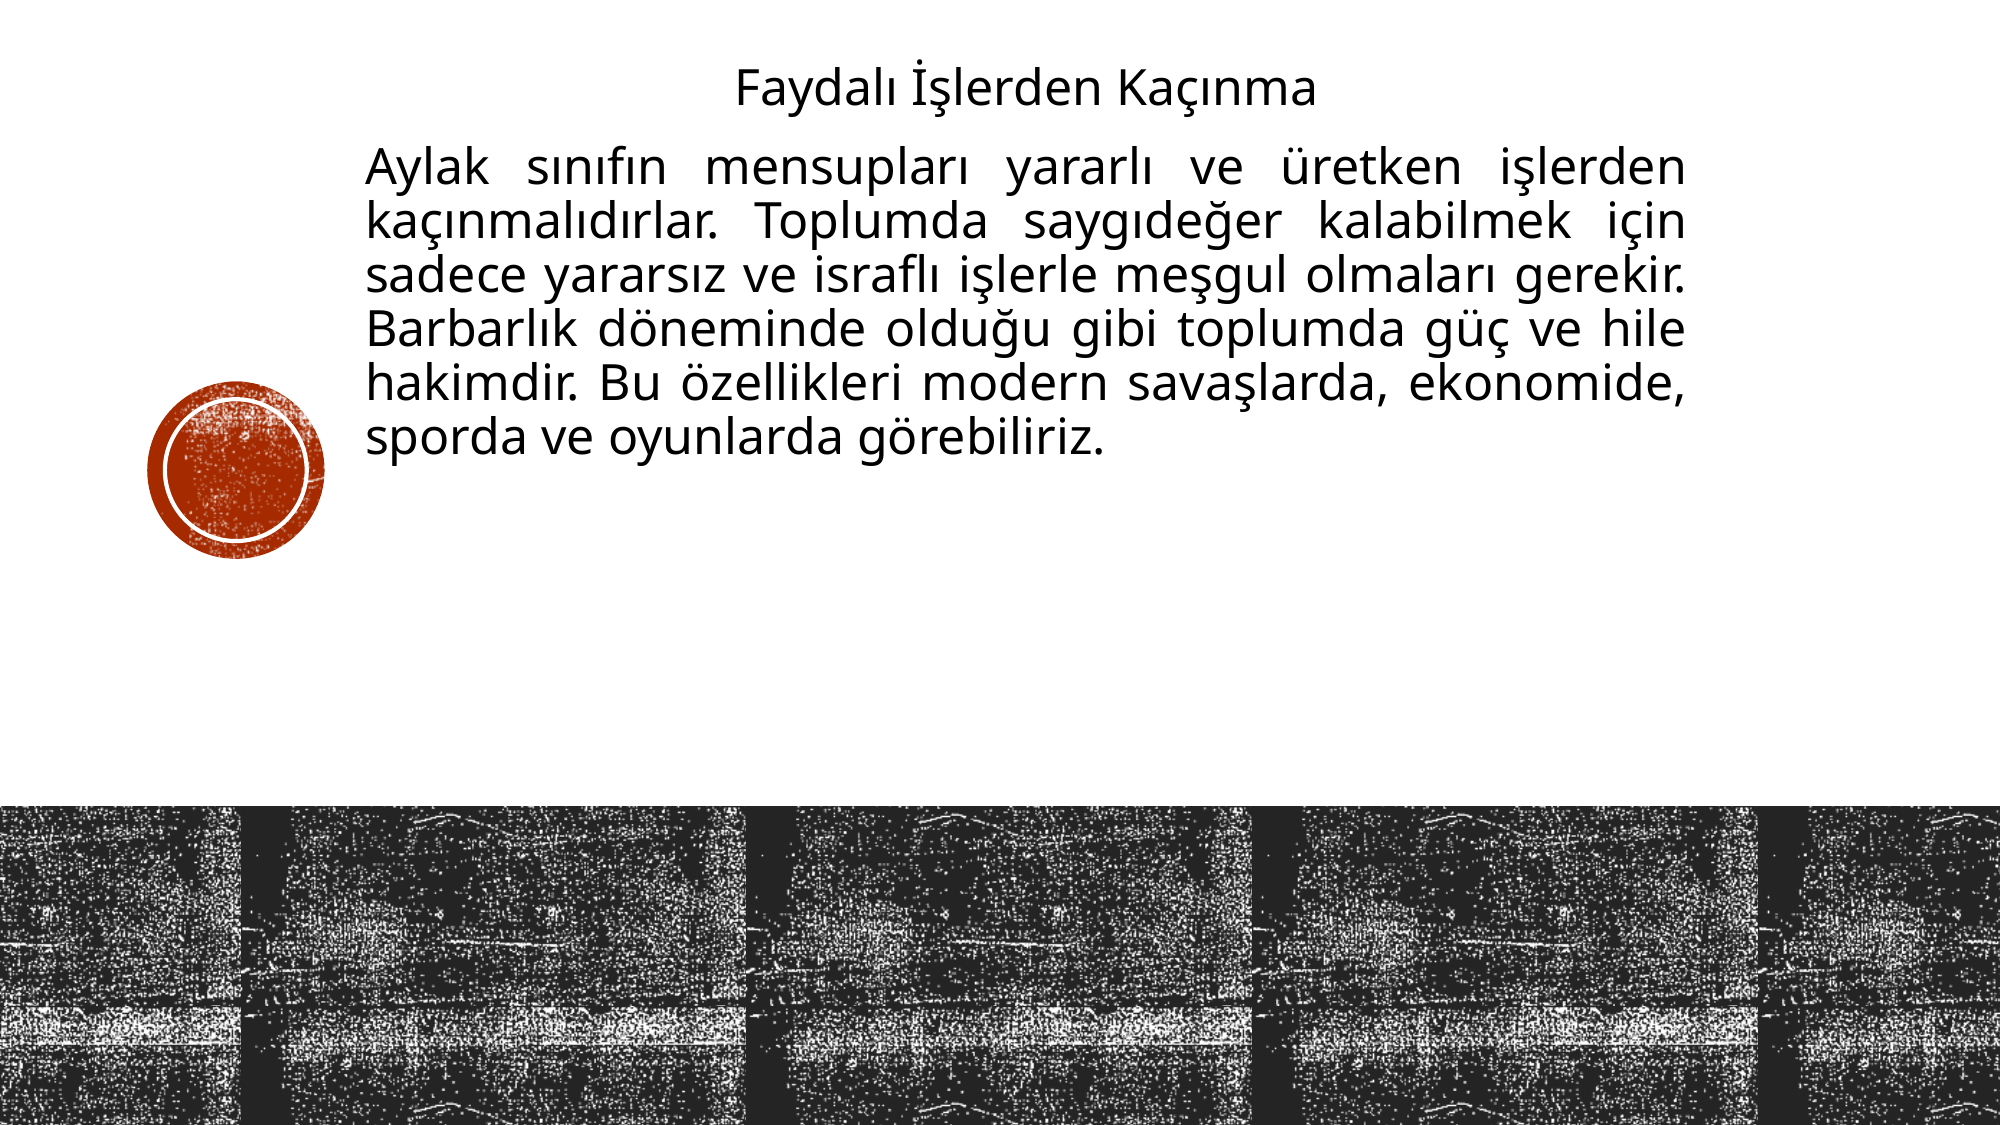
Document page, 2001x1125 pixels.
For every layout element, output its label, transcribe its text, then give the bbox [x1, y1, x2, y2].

list Faydalı İşlerden Kaçınma Aylak sınıfın mensupları yararlı ve üretken işlerden kaçınmalıdırlar. Toplumda saygıdeğer kalabilmek için sadece yararsız ve israflı işlerle meşgul olmaları gerekir. Barbarlık döneminde olduğu gibi toplumda güç ve hile hakimdir. Bu özellikleri modern savaşlarda, ekonomide, sporda ve oyunlarda görebiliriz. [350, 55, 1704, 954]
